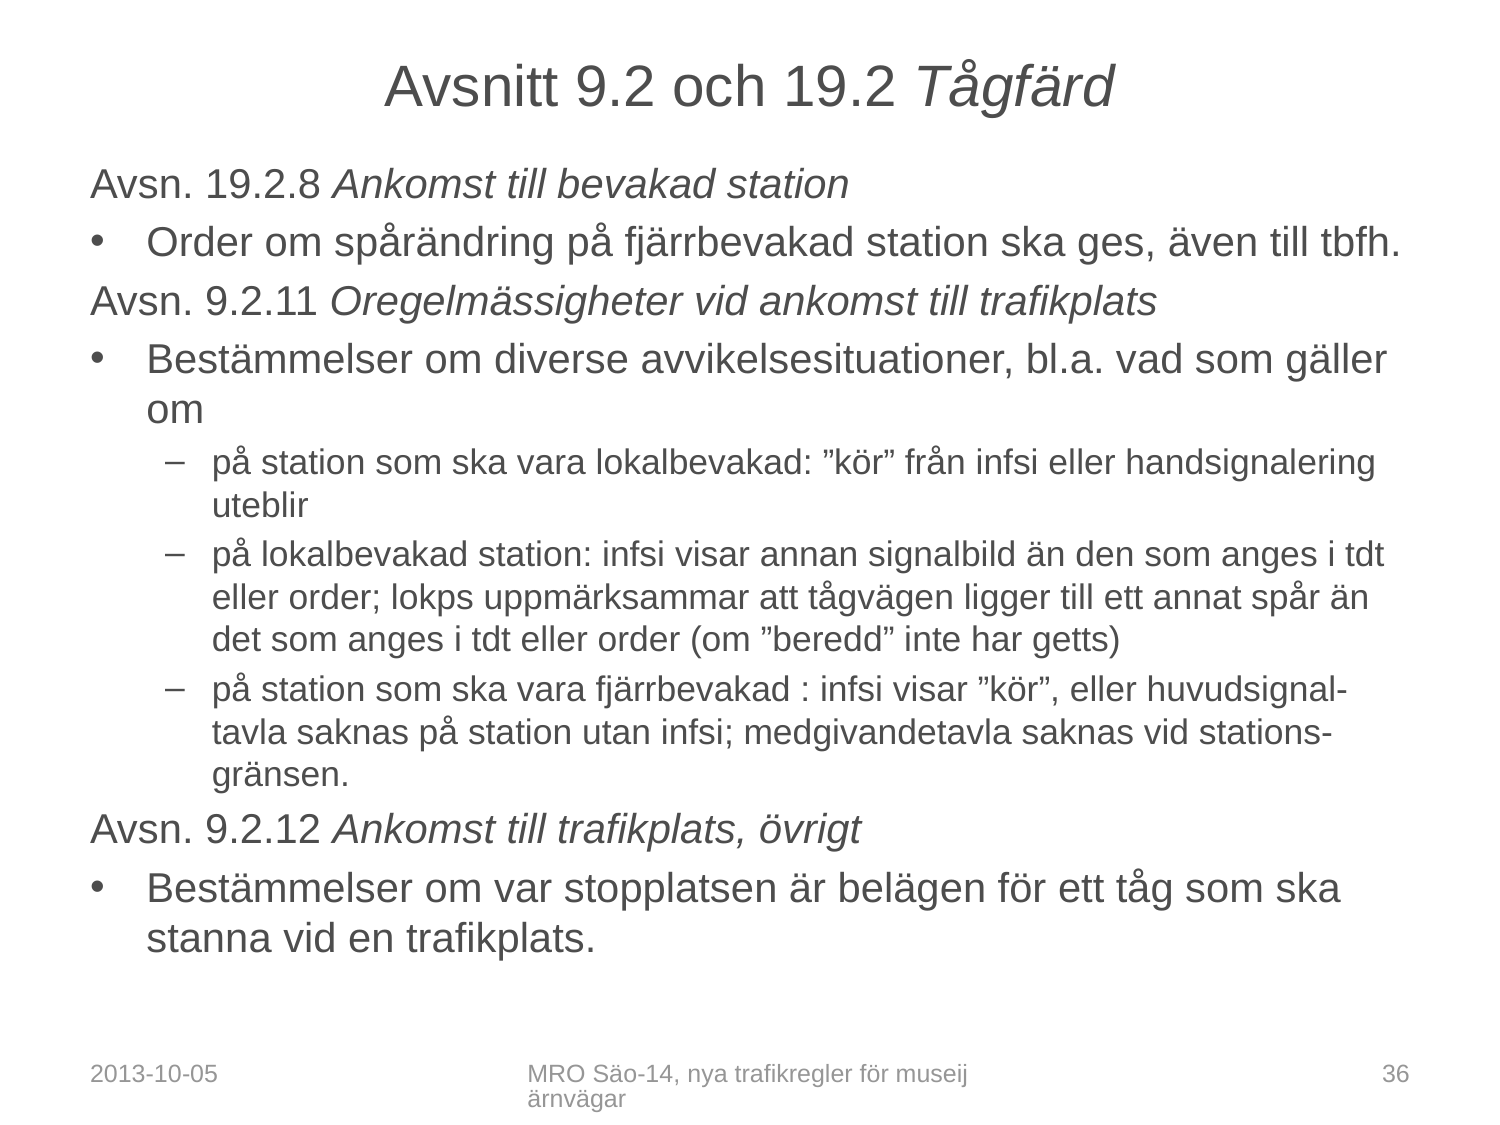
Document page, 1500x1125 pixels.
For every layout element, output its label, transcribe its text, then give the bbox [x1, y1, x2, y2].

footer MRO Säo-14, nya trafikregler för museijärnvägar [512, 1042, 988, 1103]
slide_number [75, 1042, 425, 1103]
title Avsnitt 9.2 och 19.2 Tågfärd [75, 30, 1425, 135]
list Avsn. 19.2.8 Ankomst till bevakad station Order om spårändring på fjärrbevakad station ska ges, även till tbfh. Avsn. 9.2.11 Oregelmässigheter vid ankomst till trafikplats Bestämmelser om diverse avvikelsesituationer, bl.a. vad som gäller om på station som ska vara lokalbevakad: ”kör” från infsi eller handsignalering uteblir på lokalbevakad station: infsi visar annan signalbild än den som anges i tdt eller order; lokps uppmärksammar att tågvägen ligger till ett annat spår än det som anges i tdt eller order (om ”beredd” inte har getts) på station som ska vara fjärrbevakad : infsi visar ”kör”, eller huvudsignal-tavla saknas på station utan infsi; medgivandetavla saknas vid stations-gränsen. Avsn. 9.2.12 Ankomst till trafikplats, övrigt Bestämmelser om var stopplatsen är belägen för ett tåg som ska stanna vid en trafikplats. [75, 149, 1425, 1005]
slide_number 36 [1074, 1042, 1425, 1103]
